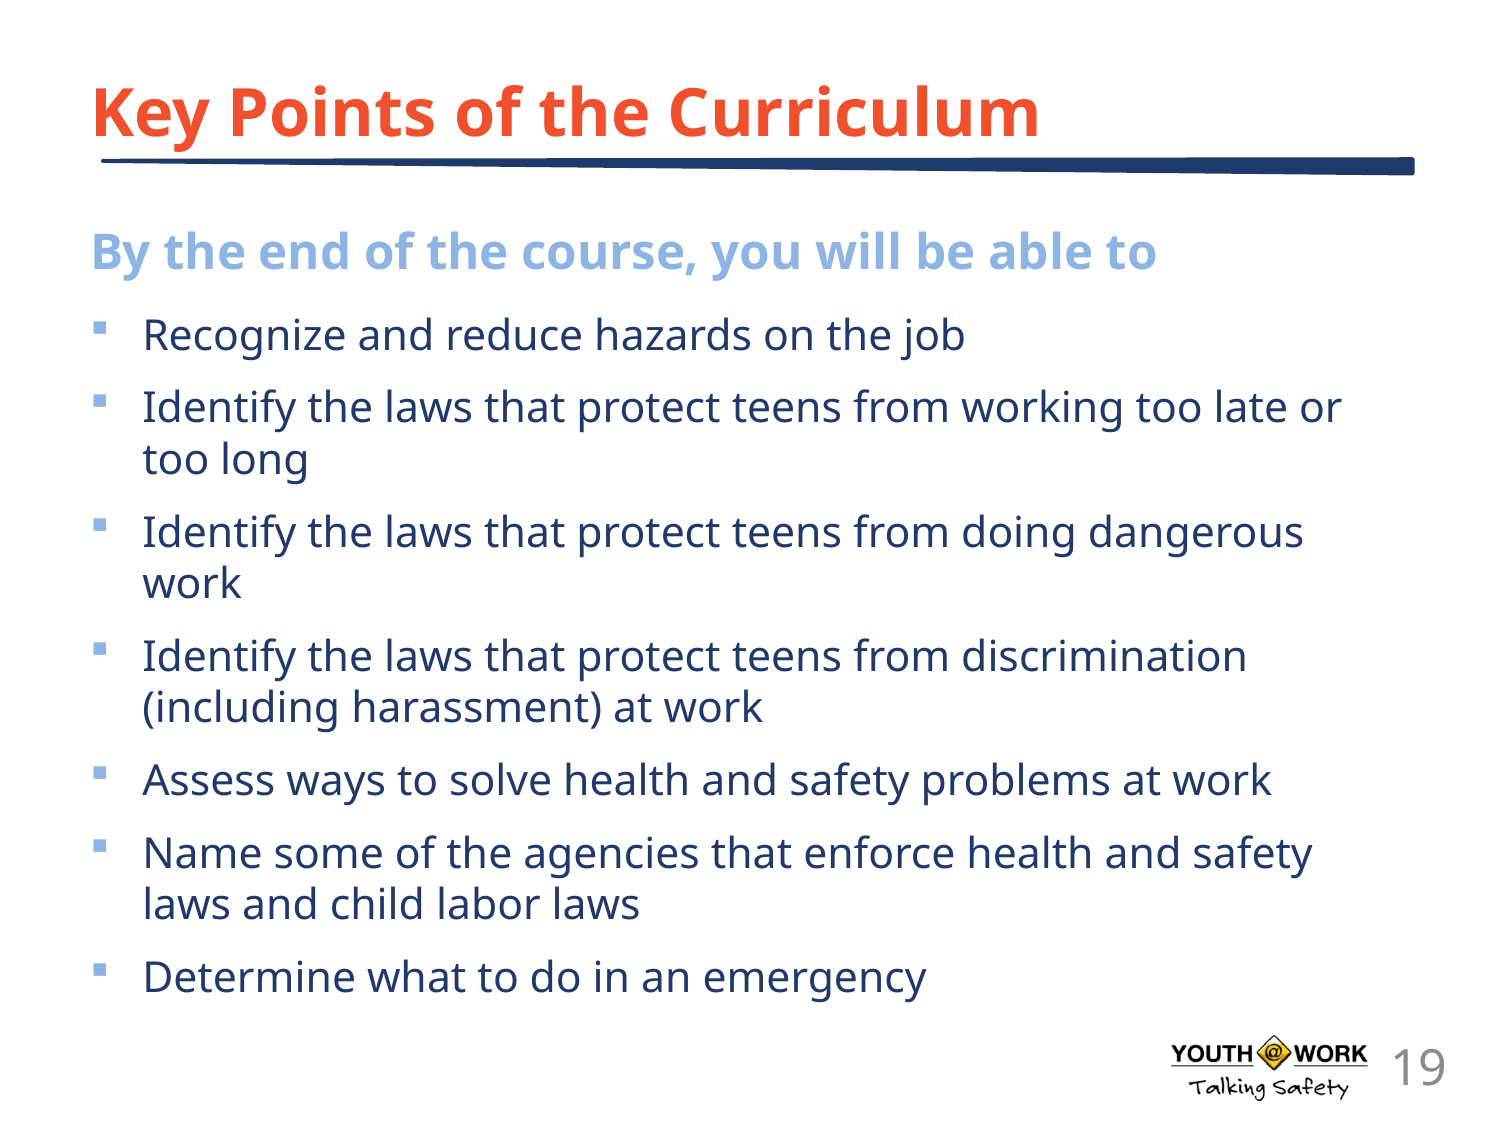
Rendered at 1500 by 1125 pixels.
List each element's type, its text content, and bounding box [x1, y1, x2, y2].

text_box [100, 157, 1415, 176]
list By the end of the course, you will be able to Recognize and reduce hazards on the job Identify the laws that protect teens from working too late or too long Identify the laws that protect teens from doing dangerous work Identify the laws that protect teens from discrimination (including harassment) at work Assess ways to solve health and safety problems at work Name some of the agencies that enforce health and safety laws and child labor laws Determine what to do in an emergency [75, 212, 1425, 1013]
picture [1169, 1034, 1368, 1106]
slide_number 19 [1369, 1035, 1463, 1105]
title Key Points of the Curriculum [75, 45, 1425, 174]
